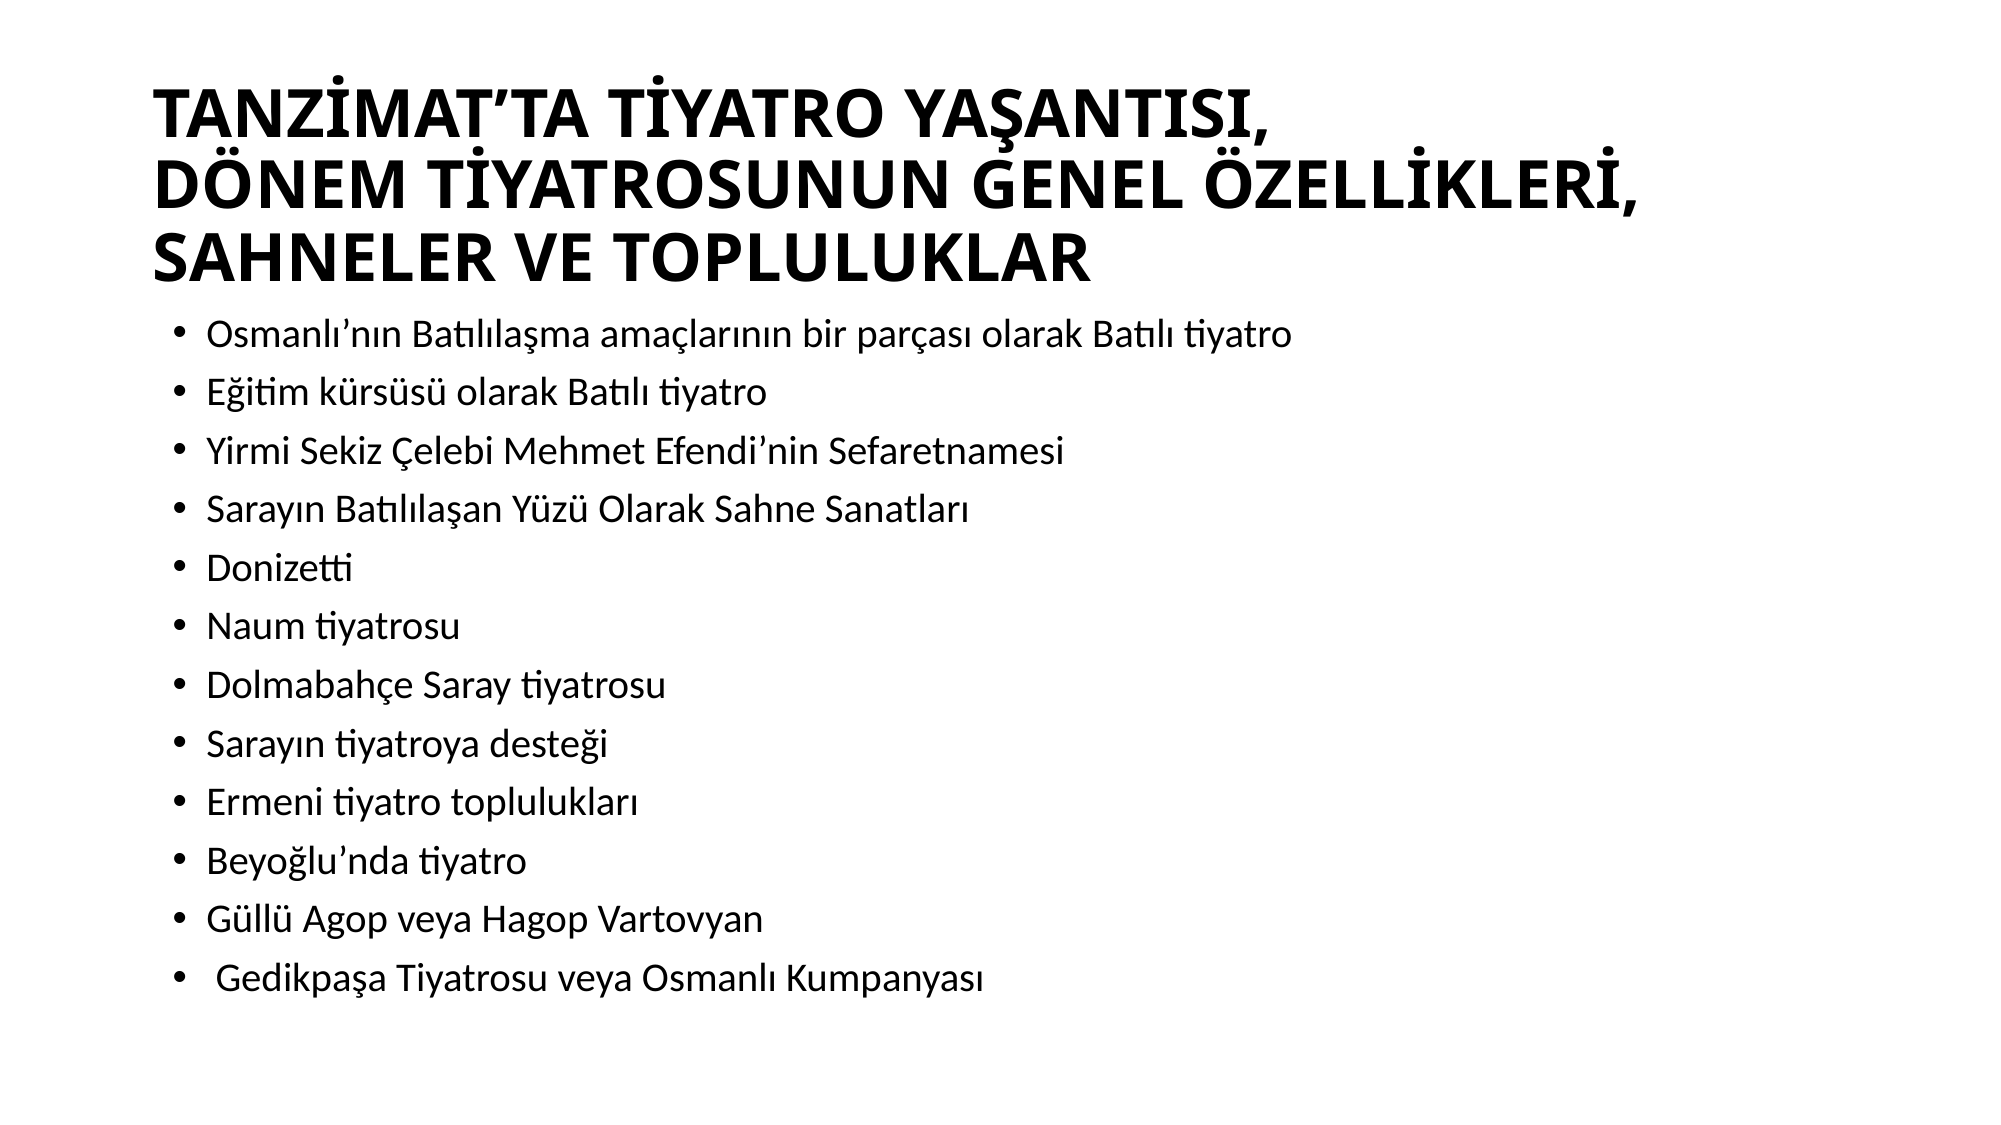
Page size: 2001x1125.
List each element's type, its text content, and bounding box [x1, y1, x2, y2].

list Osmanlı’nın Batılılaşma amaçlarının bir parçası olarak Batılı tiyatro Eğitim kürsüsü olarak Batılı tiyatro Yirmi Sekiz Çelebi Mehmet Efendi’nin Sefaretnamesi Sarayın Batılılaşan Yüzü Olarak Sahne Sanatları Donizetti Naum tiyatrosu Dolmabahçe Saray tiyatrosu Sarayın tiyatroya desteği Ermeni tiyatro toplulukları Beyoğlu’nda tiyatro Güllü Agop veya Hagop Vartovyan Gedikpaşa Tiyatrosu veya Osmanlı Kumpanyası [157, 304, 1863, 1014]
title TANZİMAT’TA TİYATRO YAŞANTISI, DÖNEM TİYATROSUNUN GENEL ÖZELLİKLERİ, SAHNELER VE TOPLULUKLAR [137, 59, 1863, 315]
